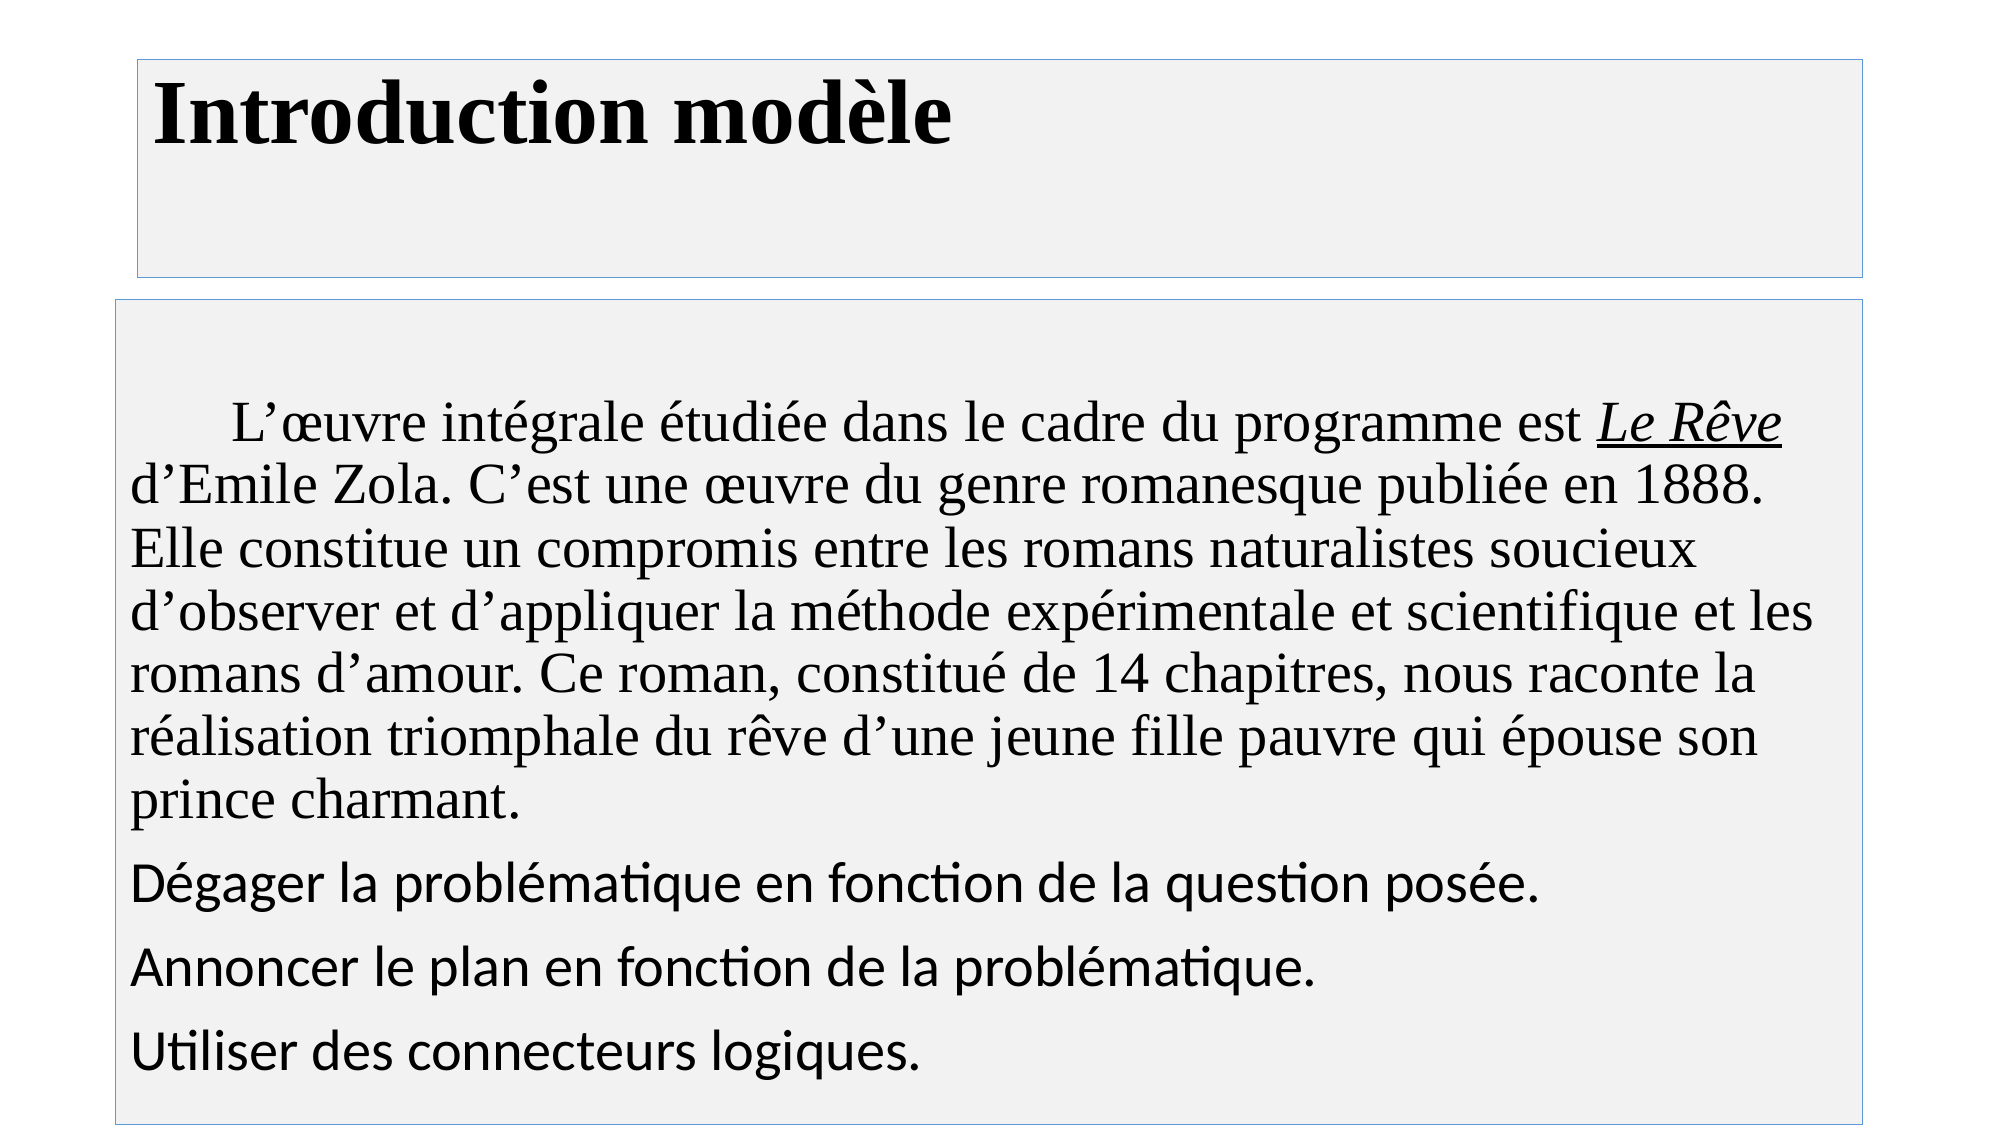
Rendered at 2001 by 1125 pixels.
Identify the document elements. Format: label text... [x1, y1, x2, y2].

list L’œuvre intégrale étudiée dans le cadre du programme est Le Rêve d’Emile Zola. C’est une œuvre du genre romanesque publiée en 1888. Elle constitue un compromis entre les romans naturalistes soucieux d’observer et d’appliquer la méthode expérimentale et scientifique et les romans d’amour. Ce roman, constitué de 14 chapitres, nous raconte la réalisation triomphale du rêve d’une jeune fille pauvre qui épouse son prince charmant. Dégager la problématique en fonction de la question posée. Annoncer le plan en fonction de la problématique. Utiliser des connecteurs logiques. [115, 299, 1863, 1125]
title Introduction modèle [137, 59, 1863, 278]
